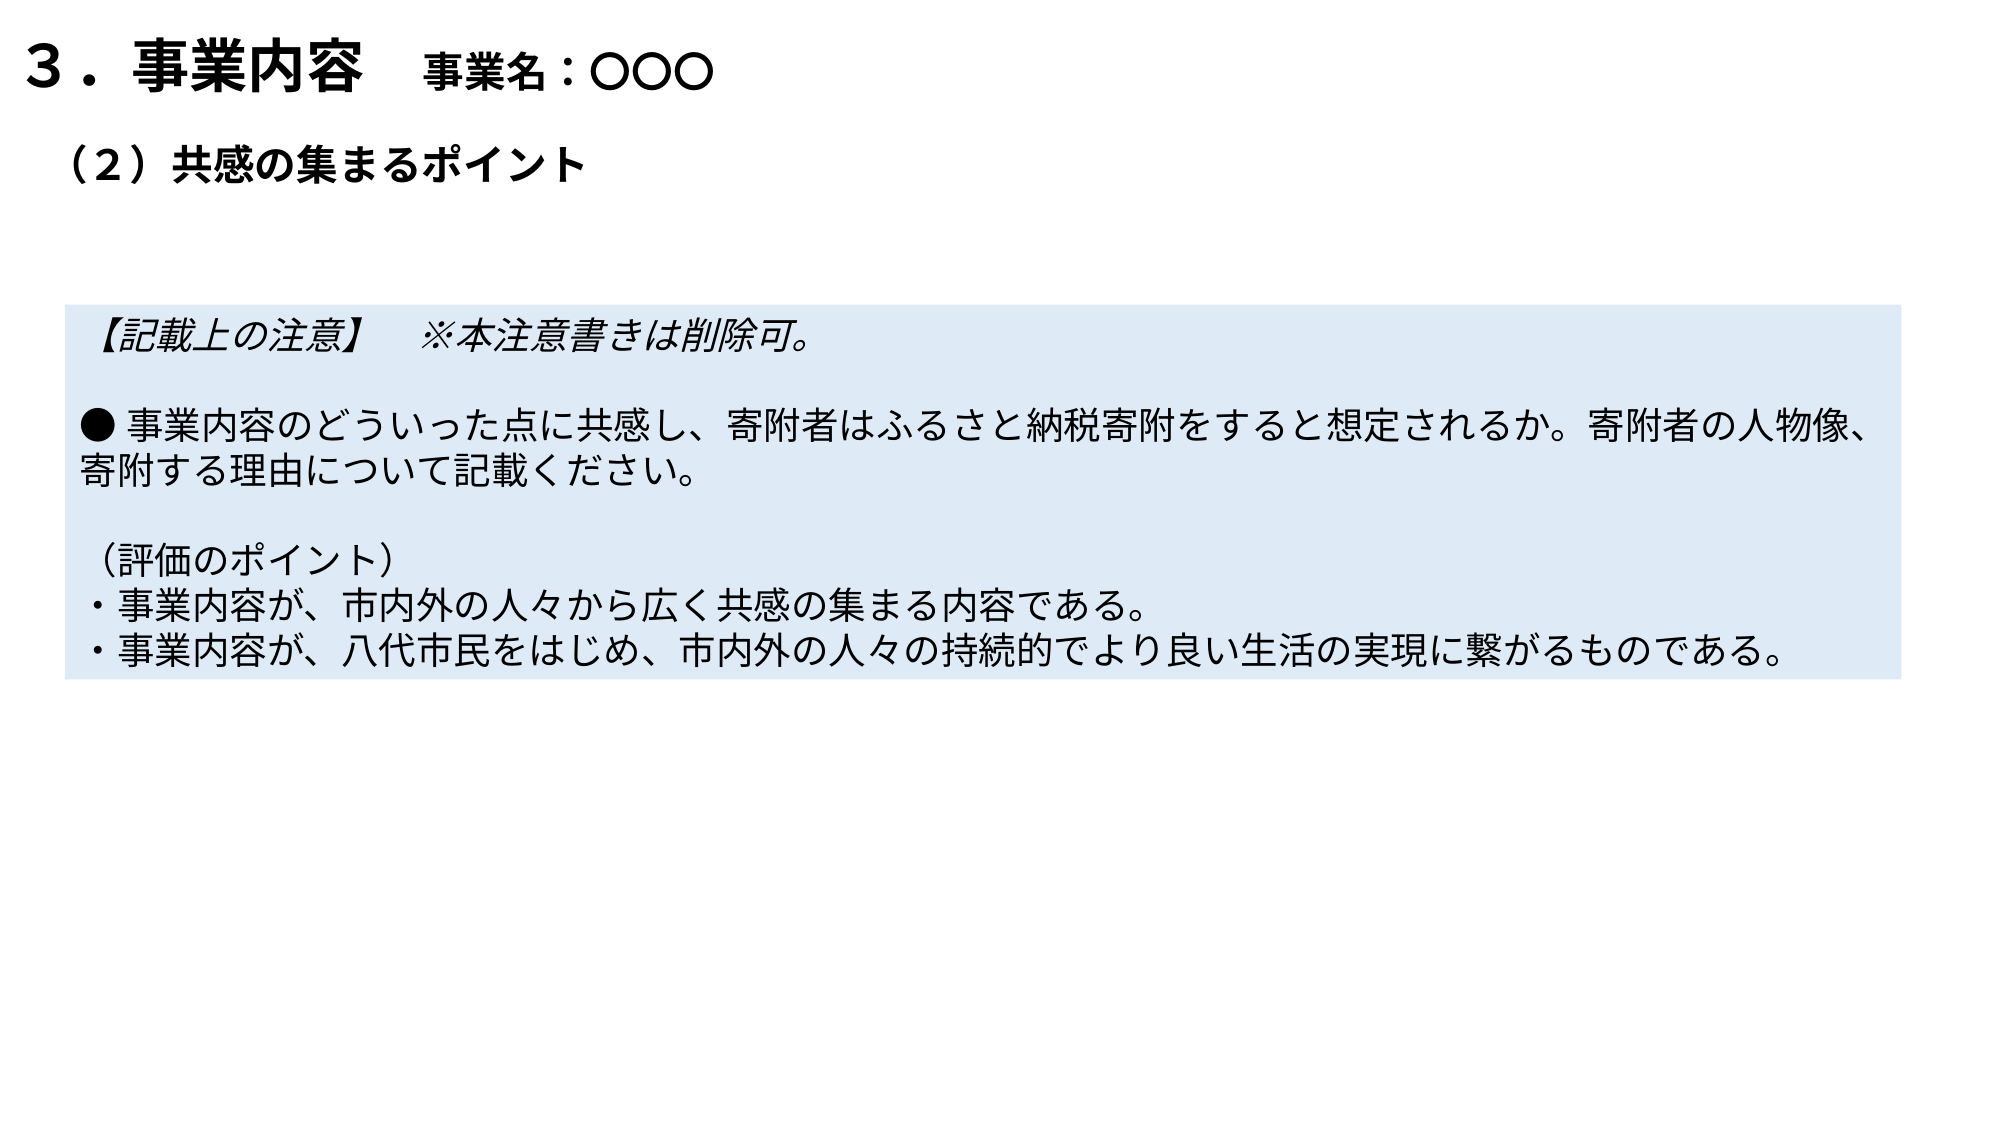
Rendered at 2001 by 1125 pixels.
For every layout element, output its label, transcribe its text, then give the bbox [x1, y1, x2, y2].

title ３．事業内容 事業名：〇〇〇 [0, 0, 1725, 138]
text_box （２）共感の集まるポイント [31, 131, 1757, 197]
text_box 【記載上の注意】 ※本注意書きは削除可。 ●事業内容のどういった点に共感し、寄附者はふるさと納税寄附をすると想定されるか。寄附者の人物像、寄附する理由について記載ください。 （評価のポイント） ・事業内容が、市内外の人々から広く共感の集まる内容である。 ・事業内容が、八代市民をはじめ、市内外の人々の持続的でより良い生活の実現に繋がるものである。 [64, 304, 1902, 680]
